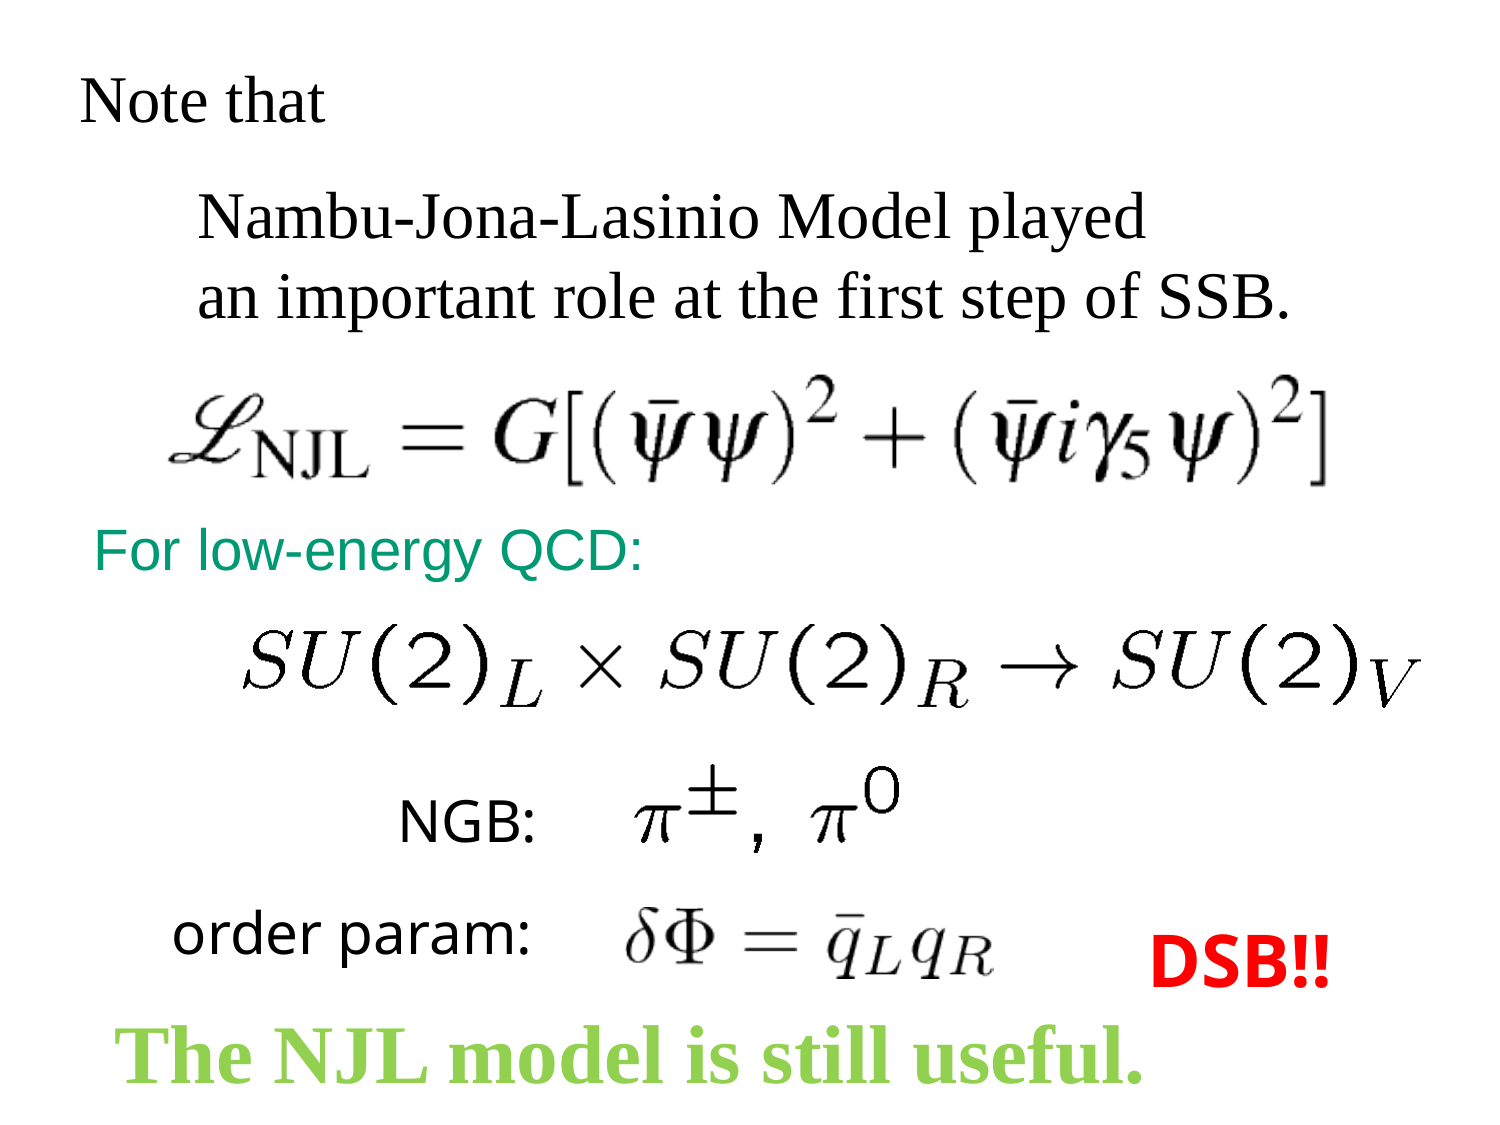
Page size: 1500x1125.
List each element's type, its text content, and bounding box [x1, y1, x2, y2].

text_box For low-energy QCD: [79, 504, 661, 590]
picture [240, 624, 1424, 712]
text_box Nambu-Jona-Lasinio Model played an important role at the first step of SSB. [182, 164, 1327, 339]
picture [625, 907, 994, 979]
text_box Note that [64, 48, 342, 143]
text_box NGB: [382, 776, 553, 862]
picture [633, 764, 901, 856]
text_box order param: [144, 888, 547, 974]
text_box The NJL model is still useful. [99, 993, 1162, 1108]
text_box DSB!! [1132, 907, 1348, 1010]
picture [164, 345, 1345, 490]
